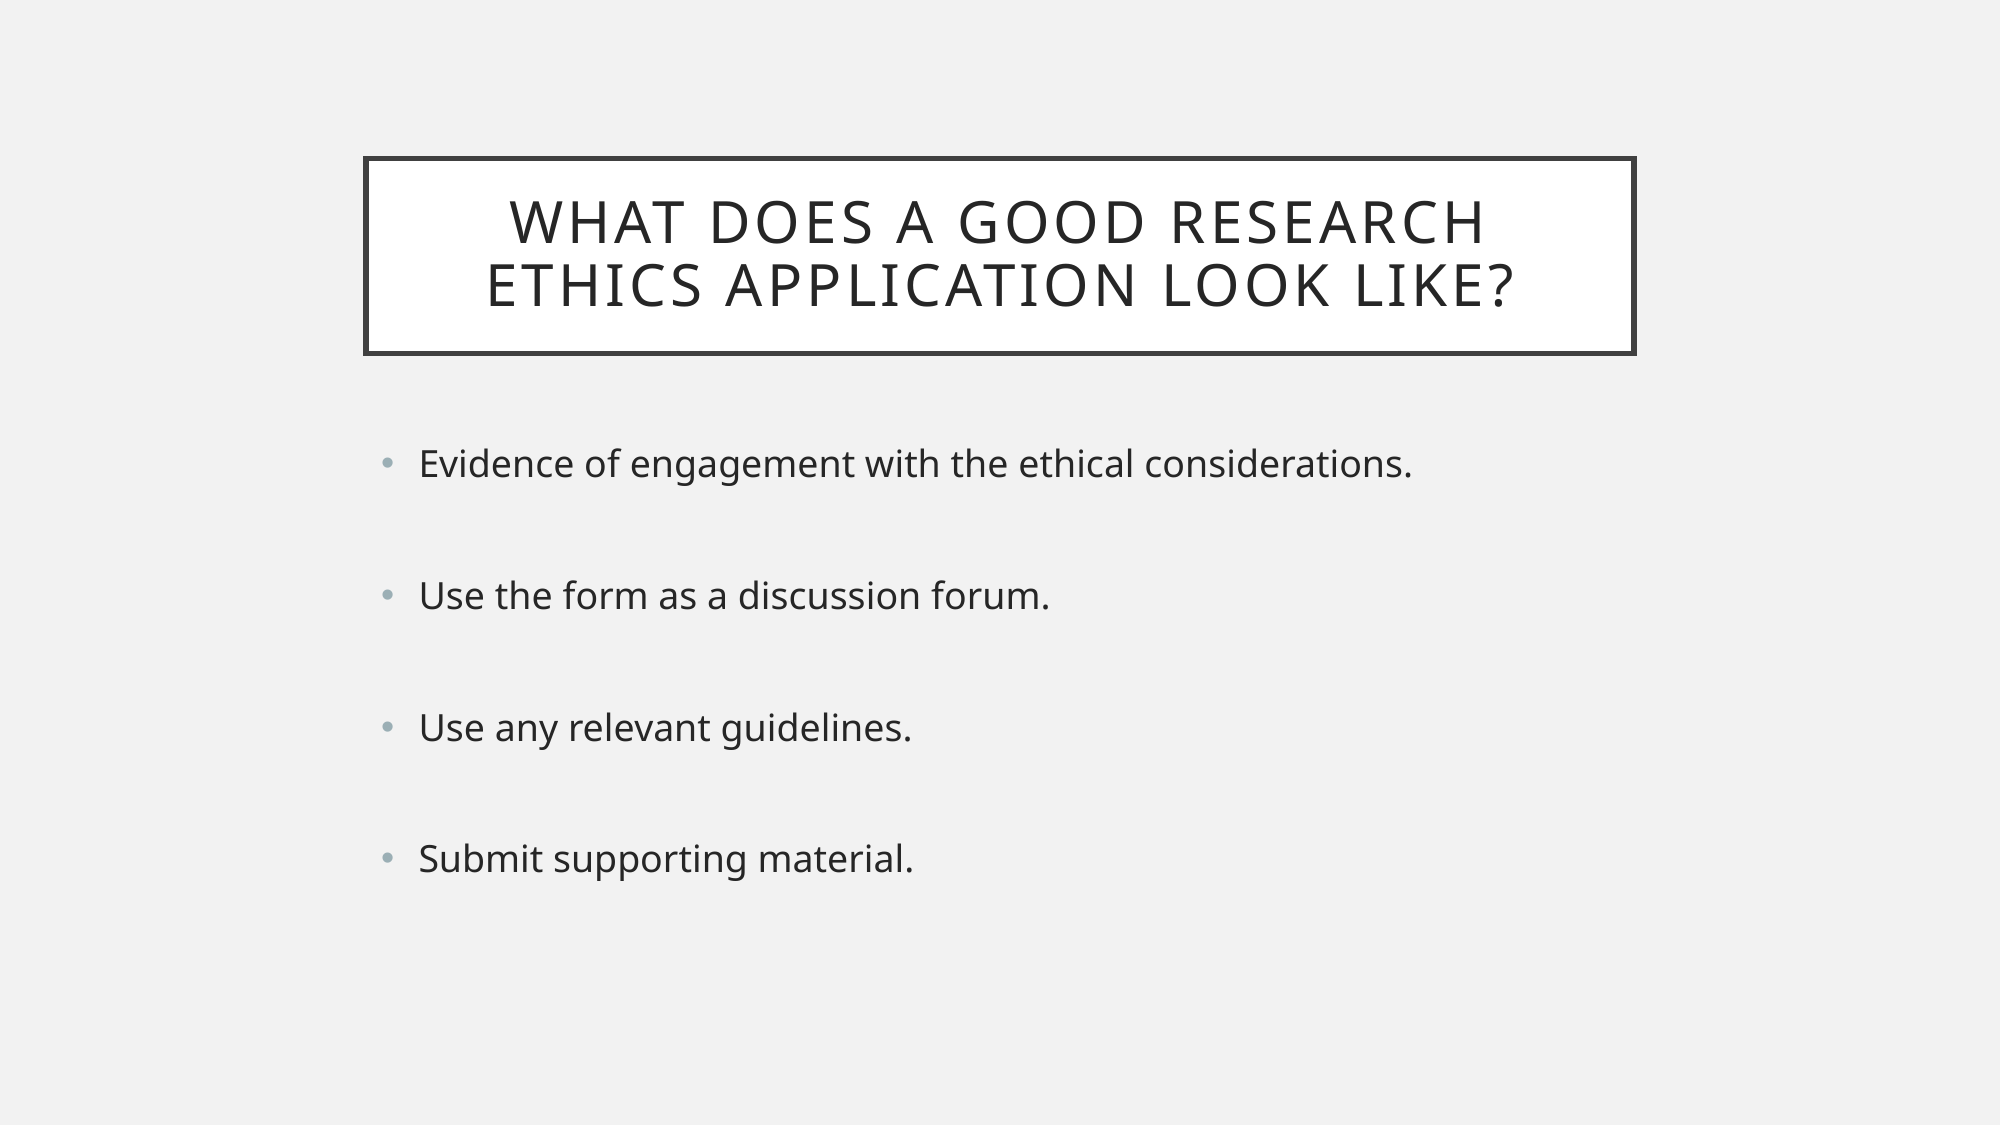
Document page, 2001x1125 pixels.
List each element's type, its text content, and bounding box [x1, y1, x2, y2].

list Evidence of engagement with the ethical considerations. Use the form as a discussion forum. Use any relevant guidelines. Submit supporting material. [366, 432, 1634, 942]
title What does a good research ethics application look like? [363, 156, 1637, 356]
